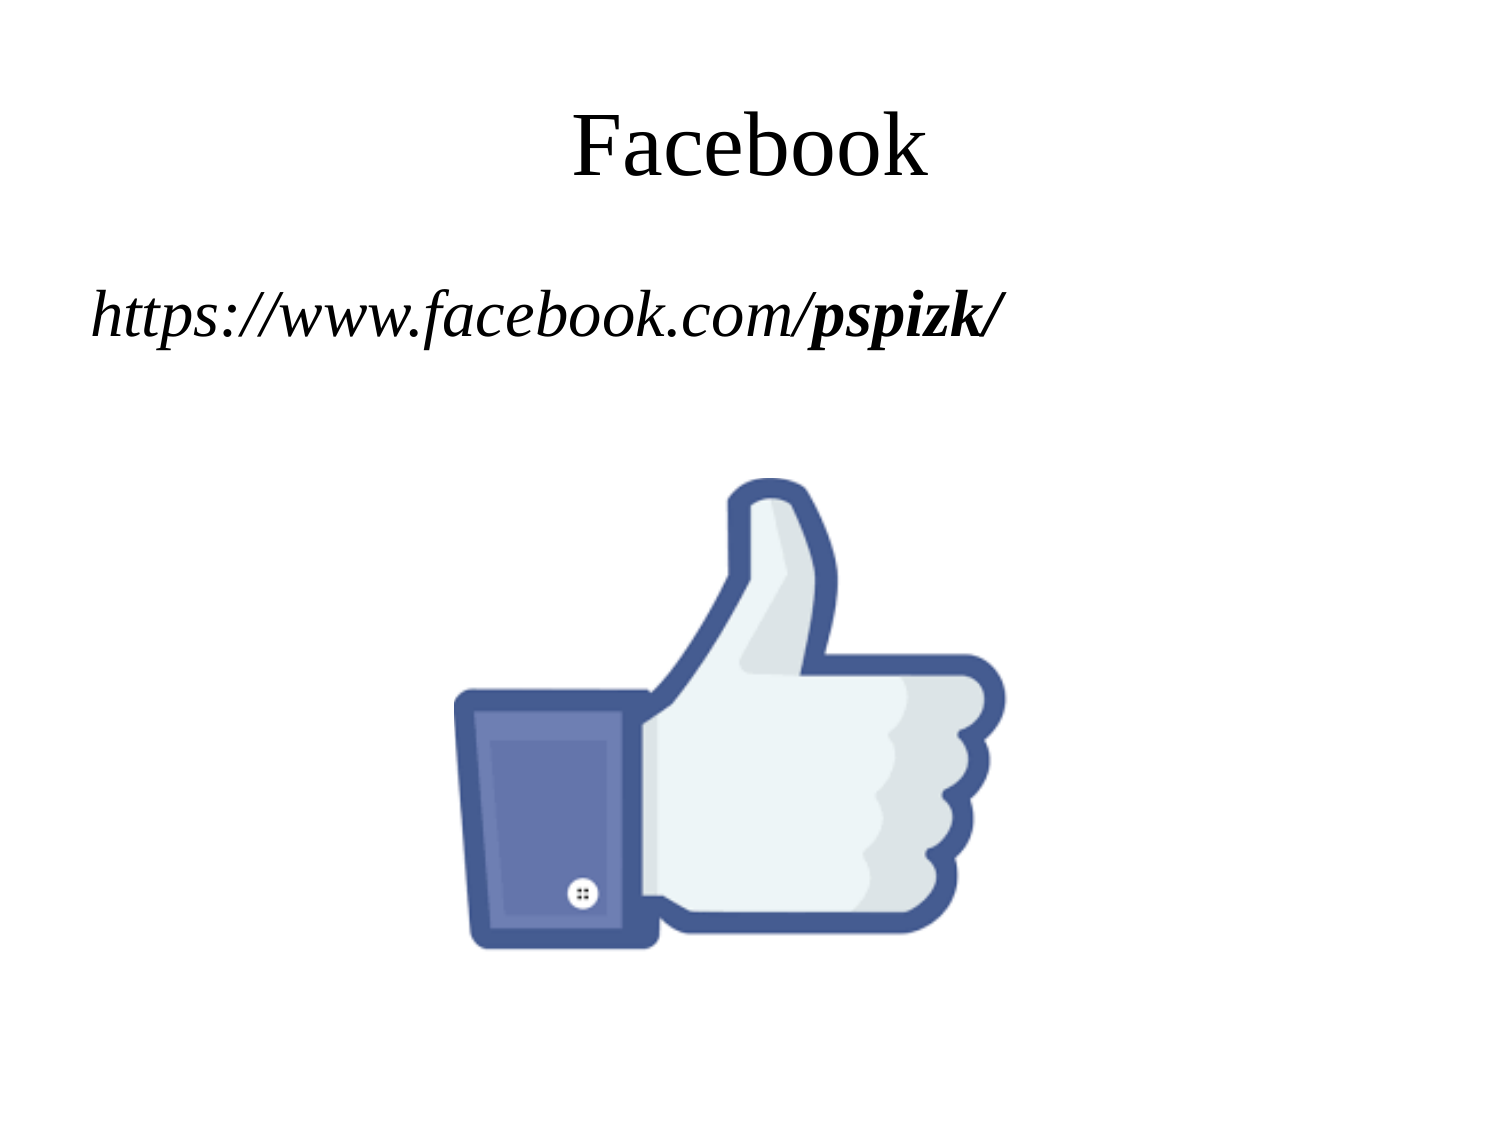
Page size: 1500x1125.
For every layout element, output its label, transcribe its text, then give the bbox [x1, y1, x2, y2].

list https://www.facebook.com/pspizk/ [75, 262, 1425, 468]
picture [454, 477, 1011, 954]
title Facebook [75, 45, 1425, 233]
